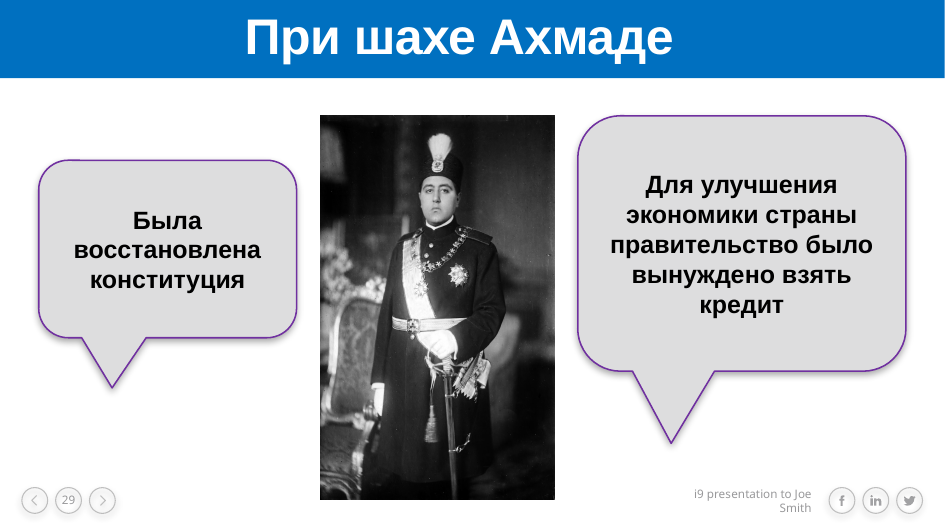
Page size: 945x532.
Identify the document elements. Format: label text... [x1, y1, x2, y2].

text_box Была восстановлена конституция [37, 159, 298, 389]
text_box Для улучшения экономики страны правительство было вынуждено взять кредит [576, 114, 907, 445]
title При шахе Ахмаде [0, 0, 945, 79]
picture [319, 115, 555, 501]
